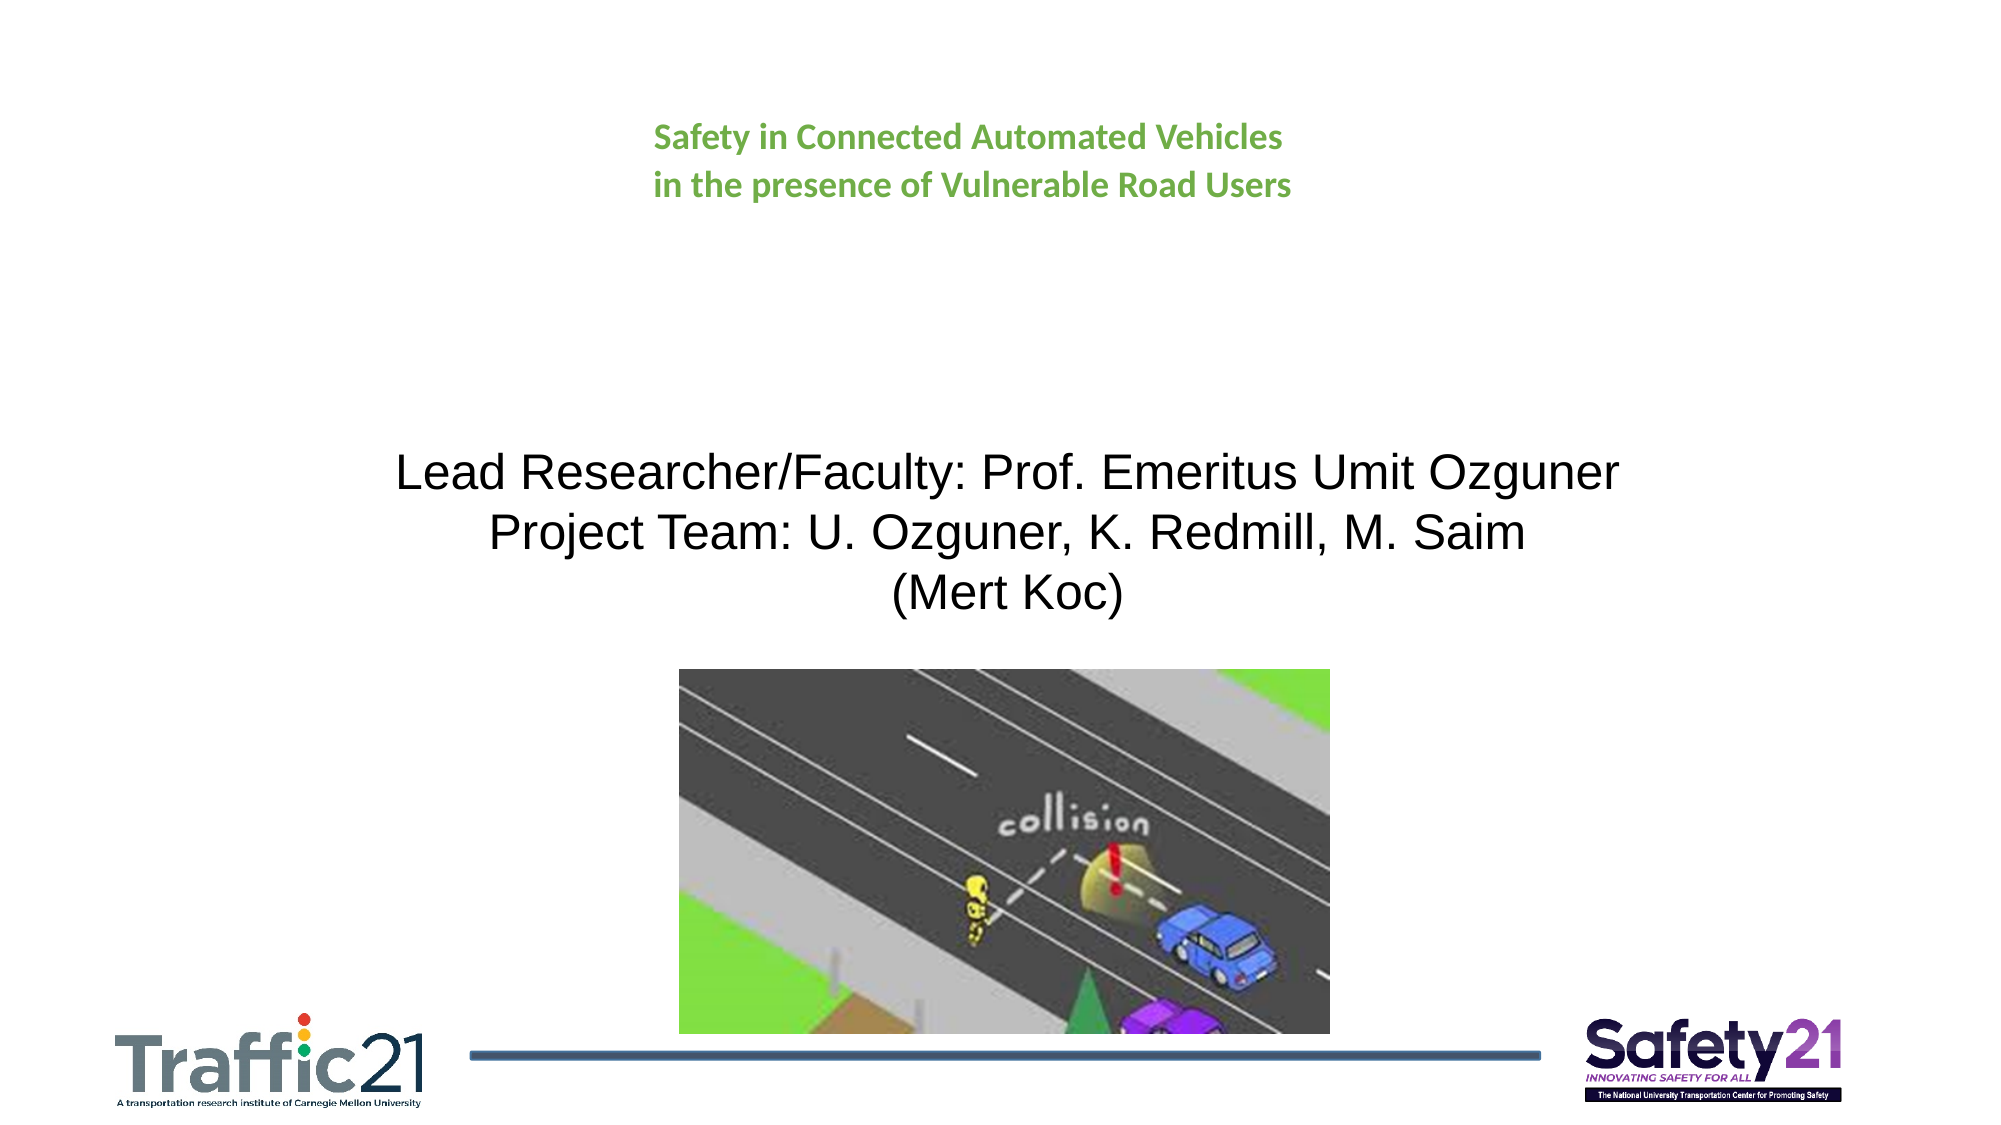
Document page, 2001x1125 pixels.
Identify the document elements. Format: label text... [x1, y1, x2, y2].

subtitle Lead Researcher/Faculty: Prof. Emeritus Umit Ozguner Project Team: U. Ozguner, K. Redmill, M. Saim (Mert Koc) [258, 432, 1758, 1018]
picture [1579, 1012, 1846, 1107]
picture [115, 1013, 422, 1108]
picture [679, 669, 1330, 1034]
title Safety in Connected Automated Vehicles in the presence of Vulnerable Road Users [174, 101, 1772, 338]
